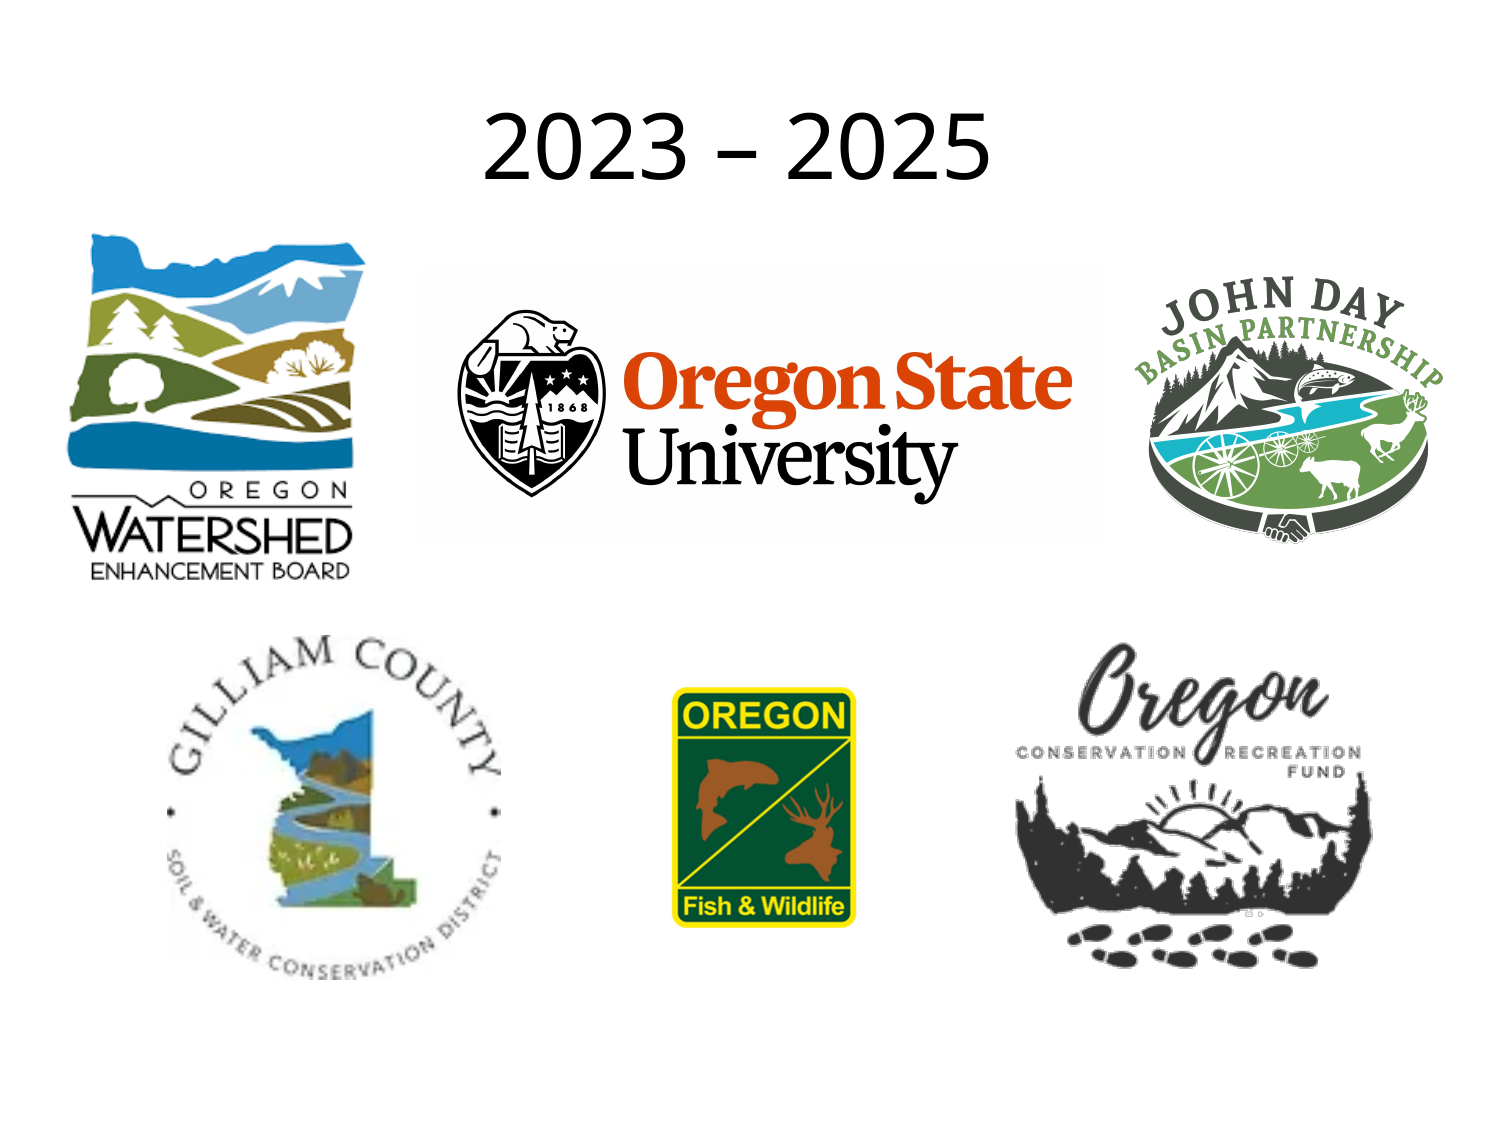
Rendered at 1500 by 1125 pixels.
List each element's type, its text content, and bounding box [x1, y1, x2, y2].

picture [167, 635, 501, 980]
picture [421, 269, 1106, 543]
picture [661, 679, 867, 936]
picture [45, 221, 379, 591]
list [999, 612, 1391, 1003]
picture [1121, 258, 1455, 555]
title 2023 – 2025 [454, 69, 1046, 231]
